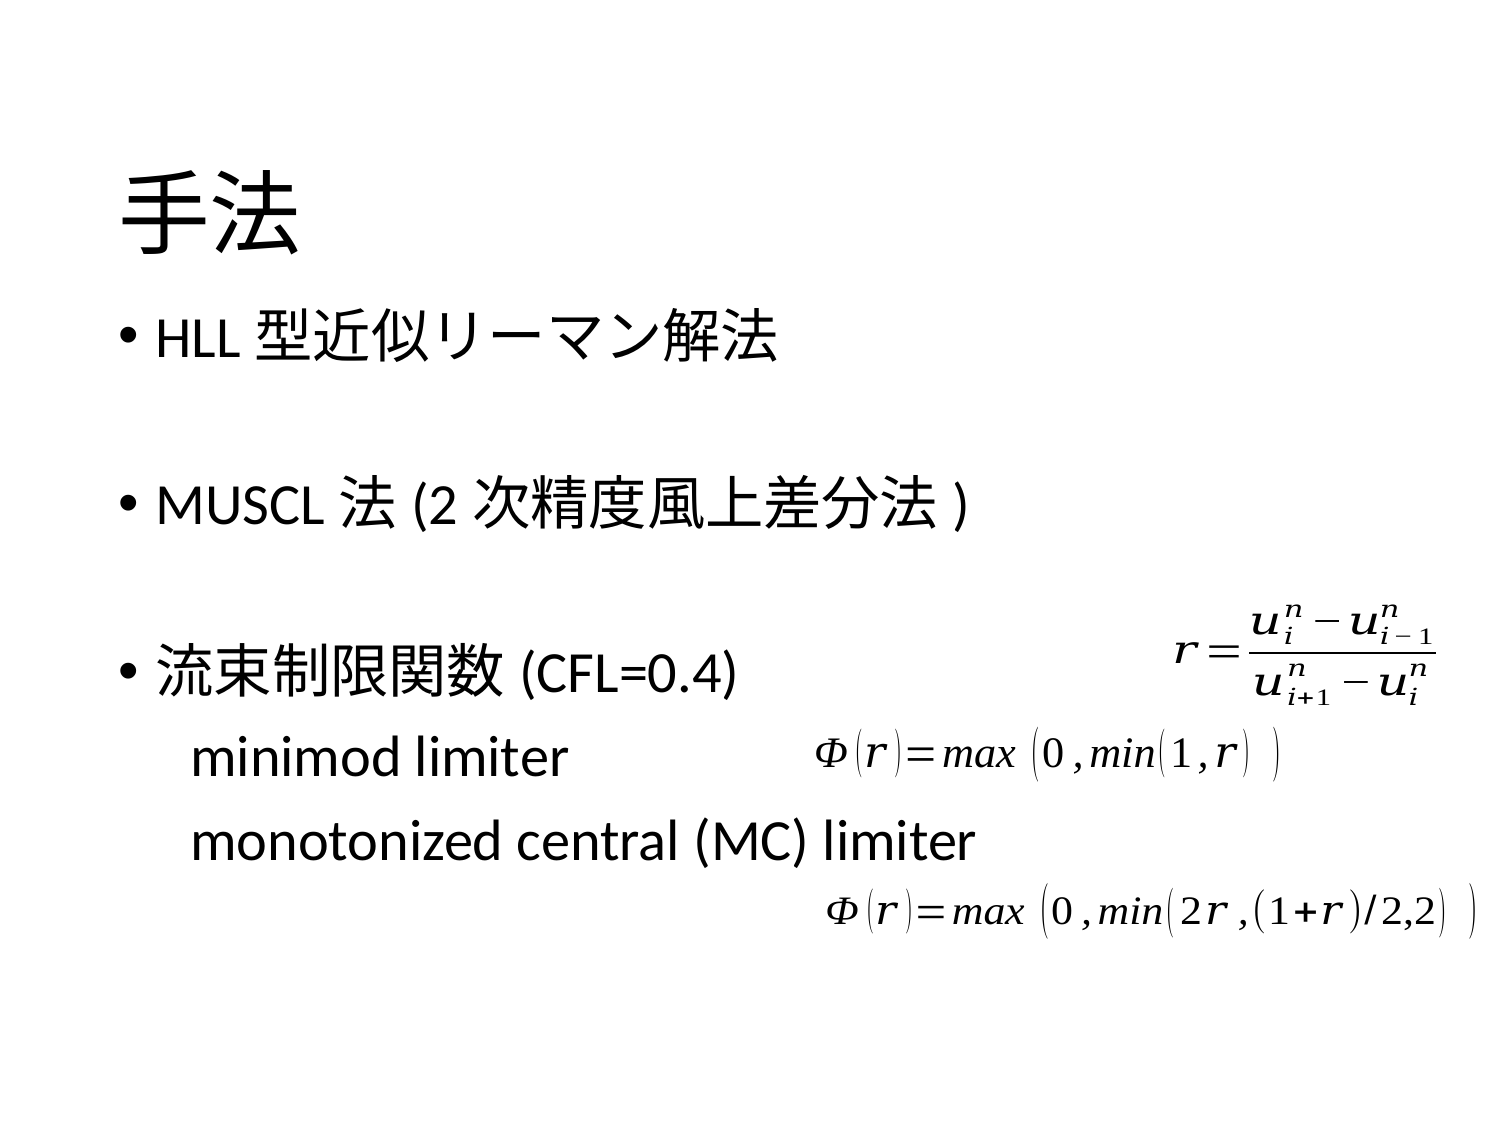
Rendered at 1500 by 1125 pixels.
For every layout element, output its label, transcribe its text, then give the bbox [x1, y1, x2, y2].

title 手法 [103, 59, 1397, 278]
list HLL型近似リーマン解法 MUSCL法(2次精度風上差分法) 流束制限関数(CFL=0.4) minimod limiter monotonized central (MC) limiter [103, 299, 1397, 1014]
